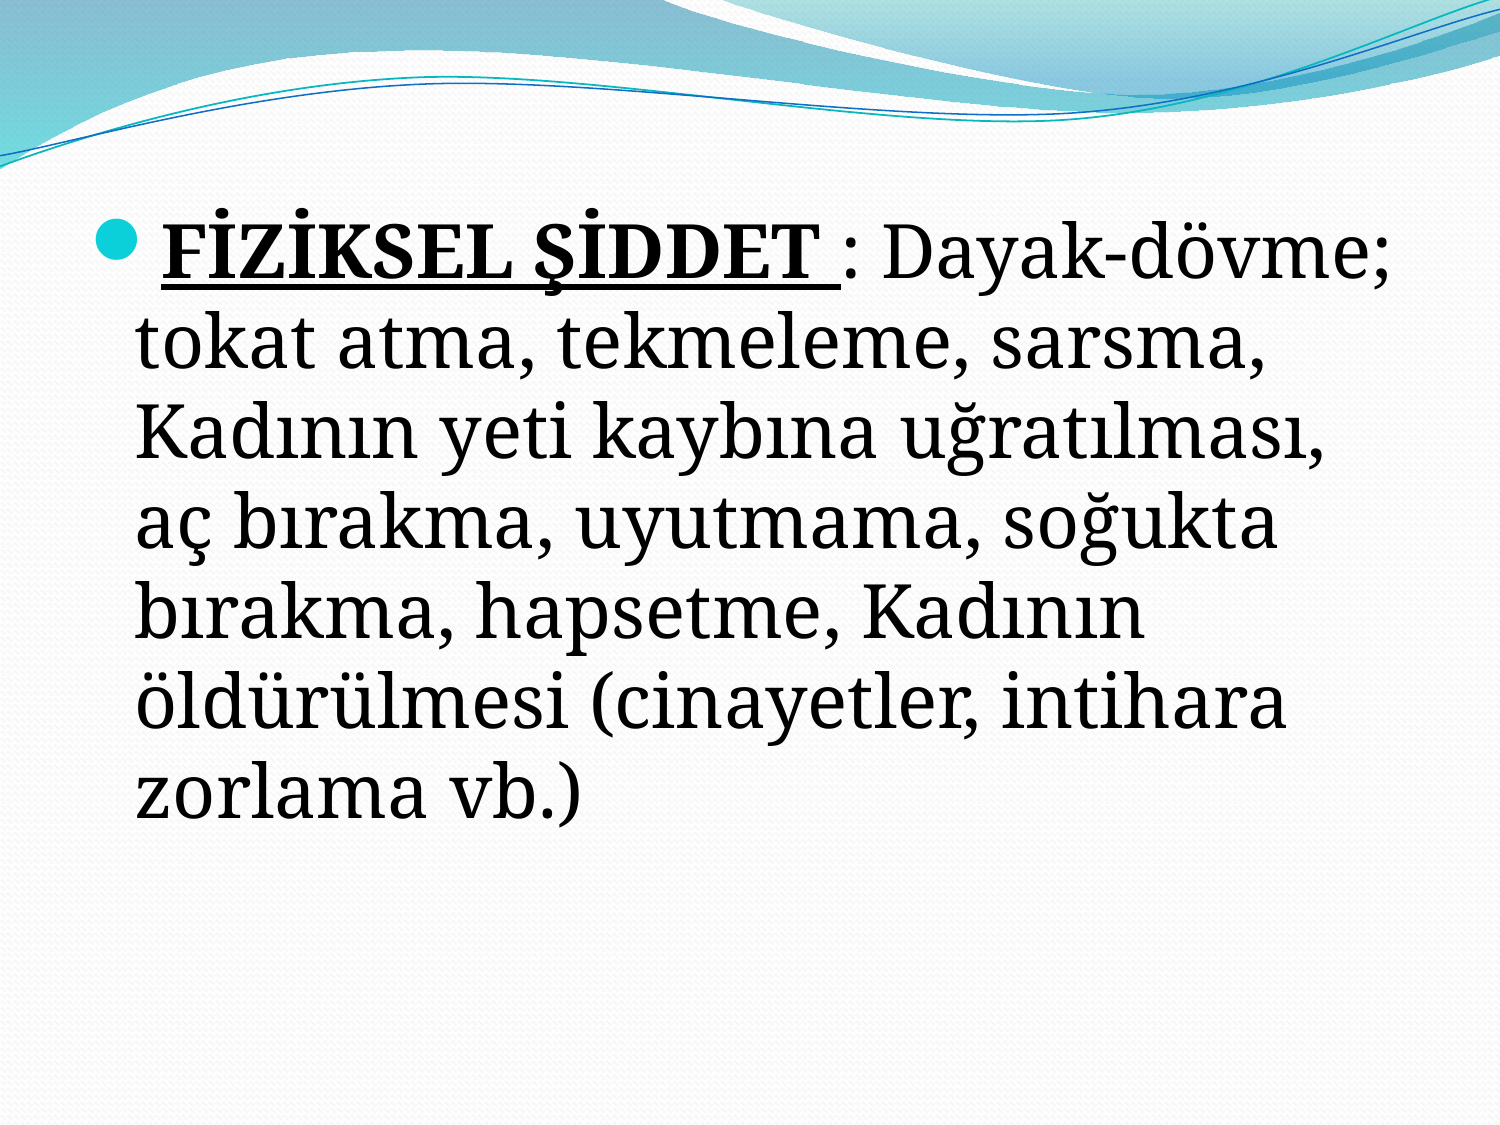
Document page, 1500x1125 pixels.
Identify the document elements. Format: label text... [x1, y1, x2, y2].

list FİZİKSEL ŞİDDET : Dayak-dövme; tokat atma, tekmeleme, sarsma, Kadının yeti kaybına uğratılması, aç bırakma, uyutmama, soğukta bırakma, hapsetme, Kadının öldürülmesi (cinayetler, intihara zorlama vb.) [75, 196, 1425, 1005]
